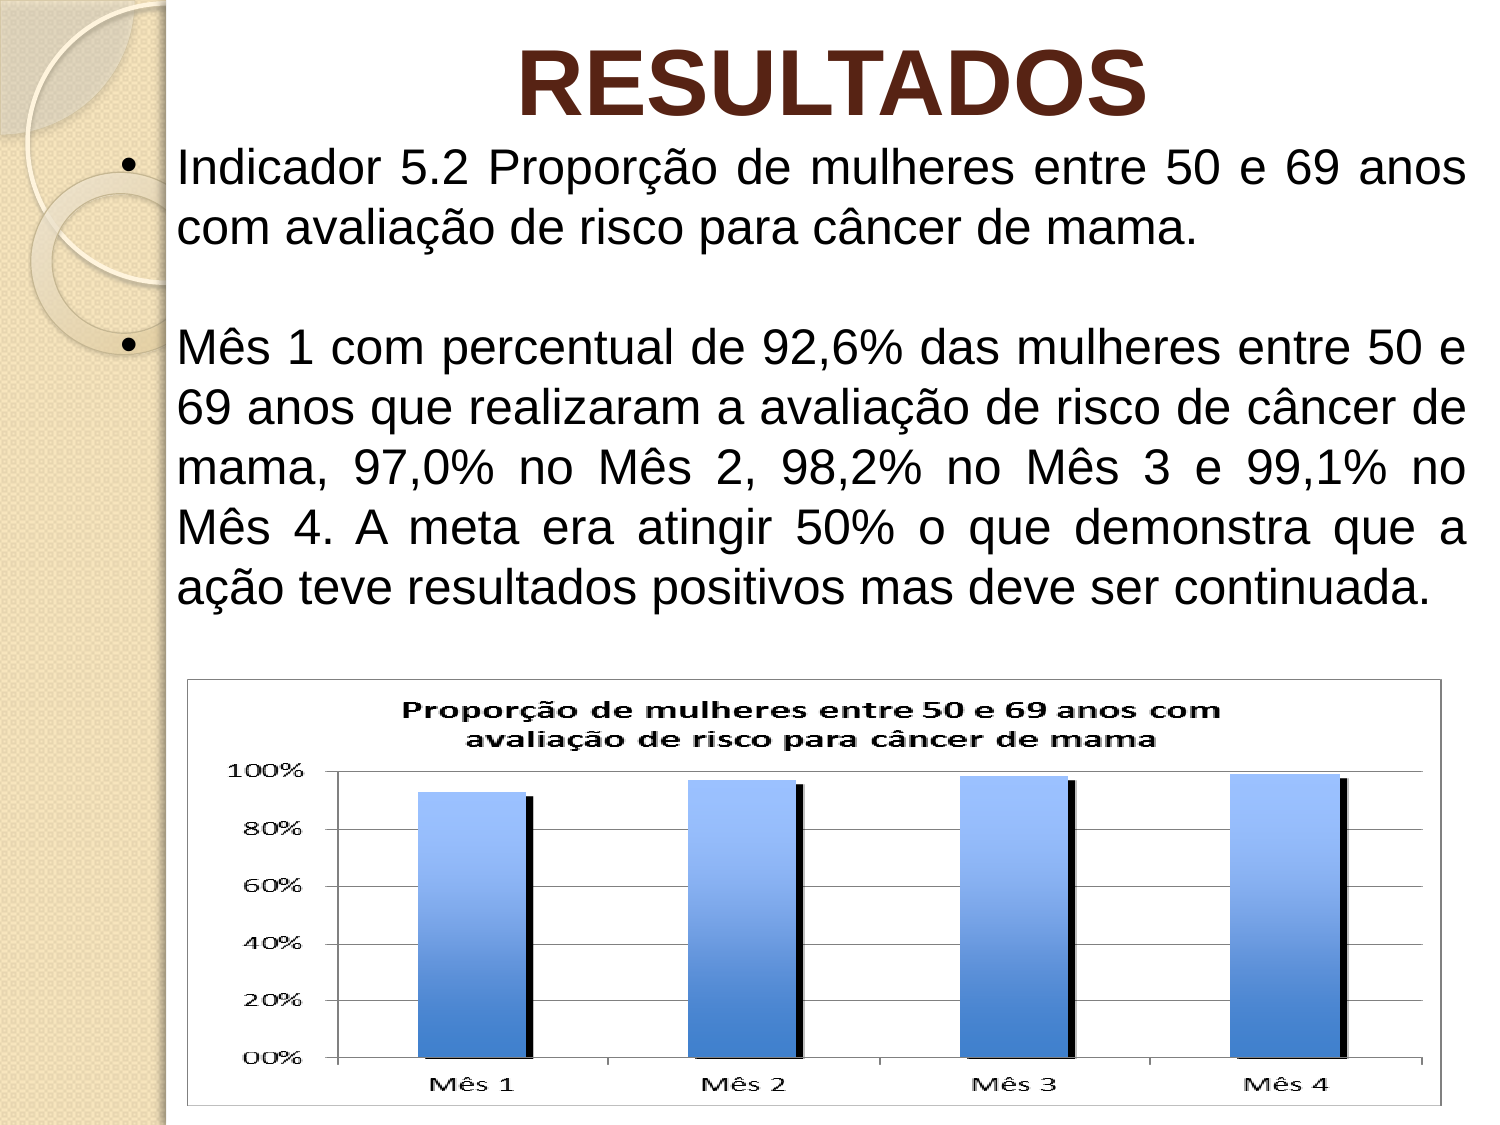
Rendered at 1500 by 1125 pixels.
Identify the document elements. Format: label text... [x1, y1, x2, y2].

text_box Indicador 5.2 Proporção de mulheres entre 50 e 69 anos com avaliação de risco para câncer de mama. Mês 1 com percentual de 92,6% das mulheres entre 50 e 69 anos que realizaram a avaliação de risco de câncer de mama, 97,0% no Mês 2, 98,2% no Mês 3 e 99,1% no Mês 4. A meta era atingir 50% o que demonstra que a ação teve resultados positivos mas deve ser continuada. [105, 127, 1483, 622]
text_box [187, 679, 1442, 1107]
title RESULTADOS [183, 1, 1483, 127]
